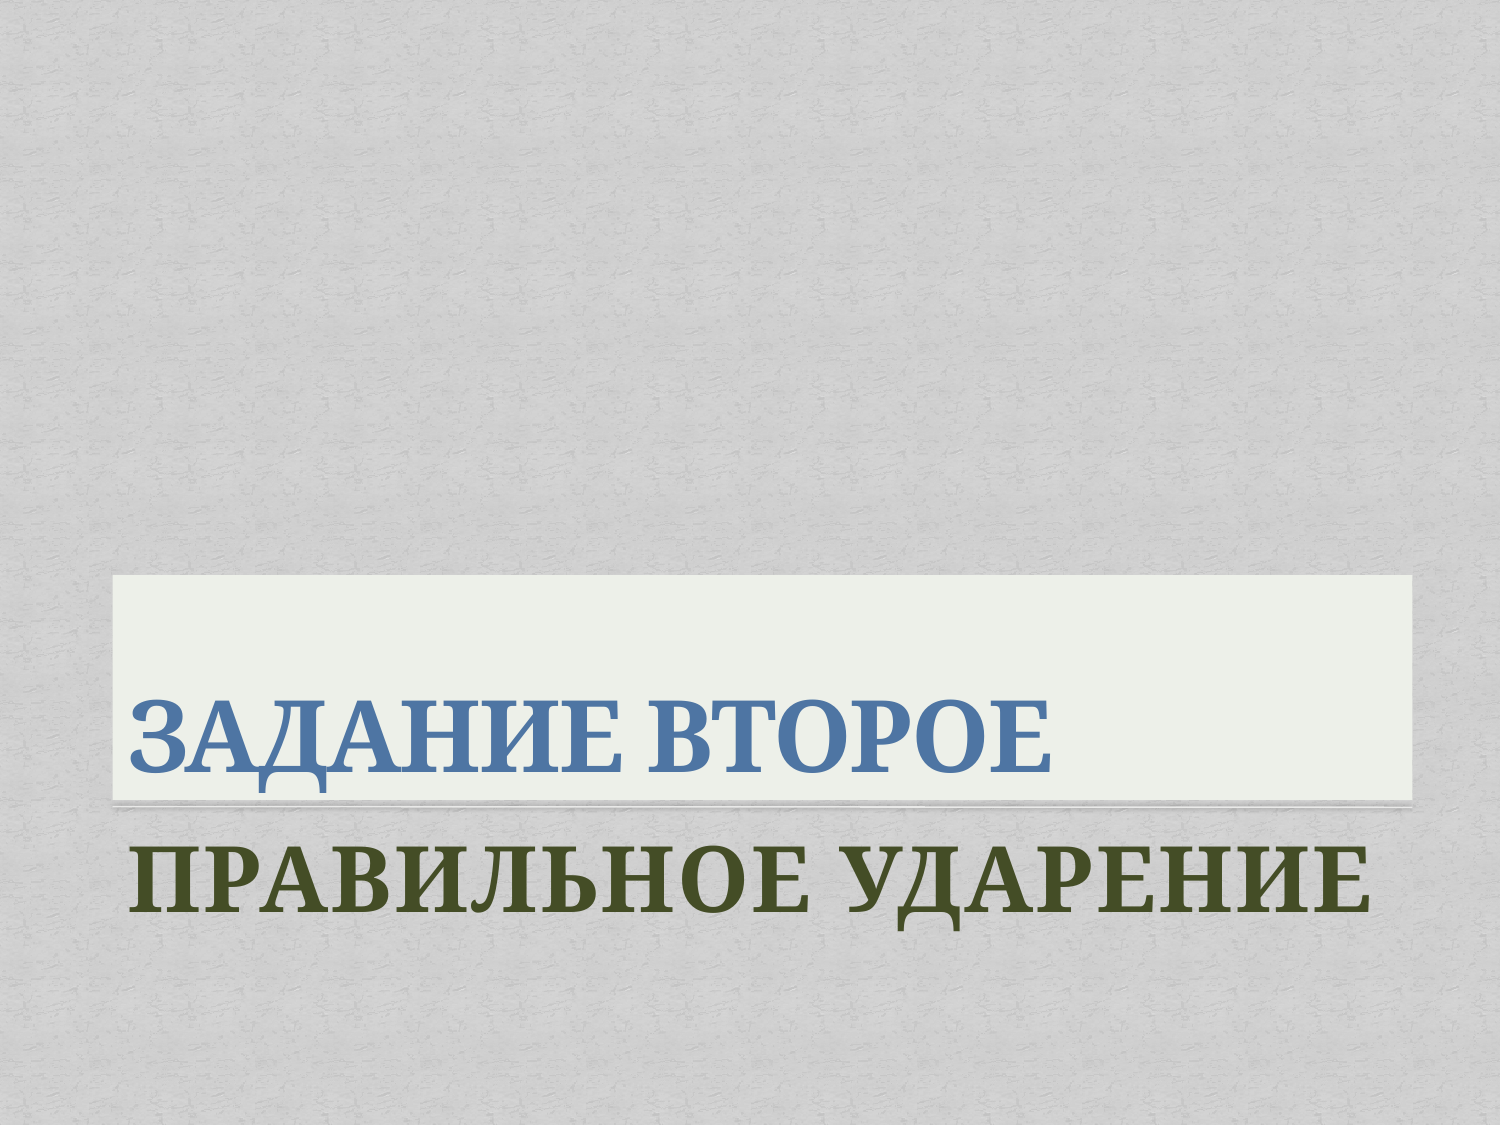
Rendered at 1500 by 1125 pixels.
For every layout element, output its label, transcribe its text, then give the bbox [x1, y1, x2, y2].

title ЗАДАНИЕ ВТОРОЕ [112, 574, 1413, 800]
list ПРАВИЛЬНОЕ УДАРЕНИЕ [112, 813, 1413, 975]
